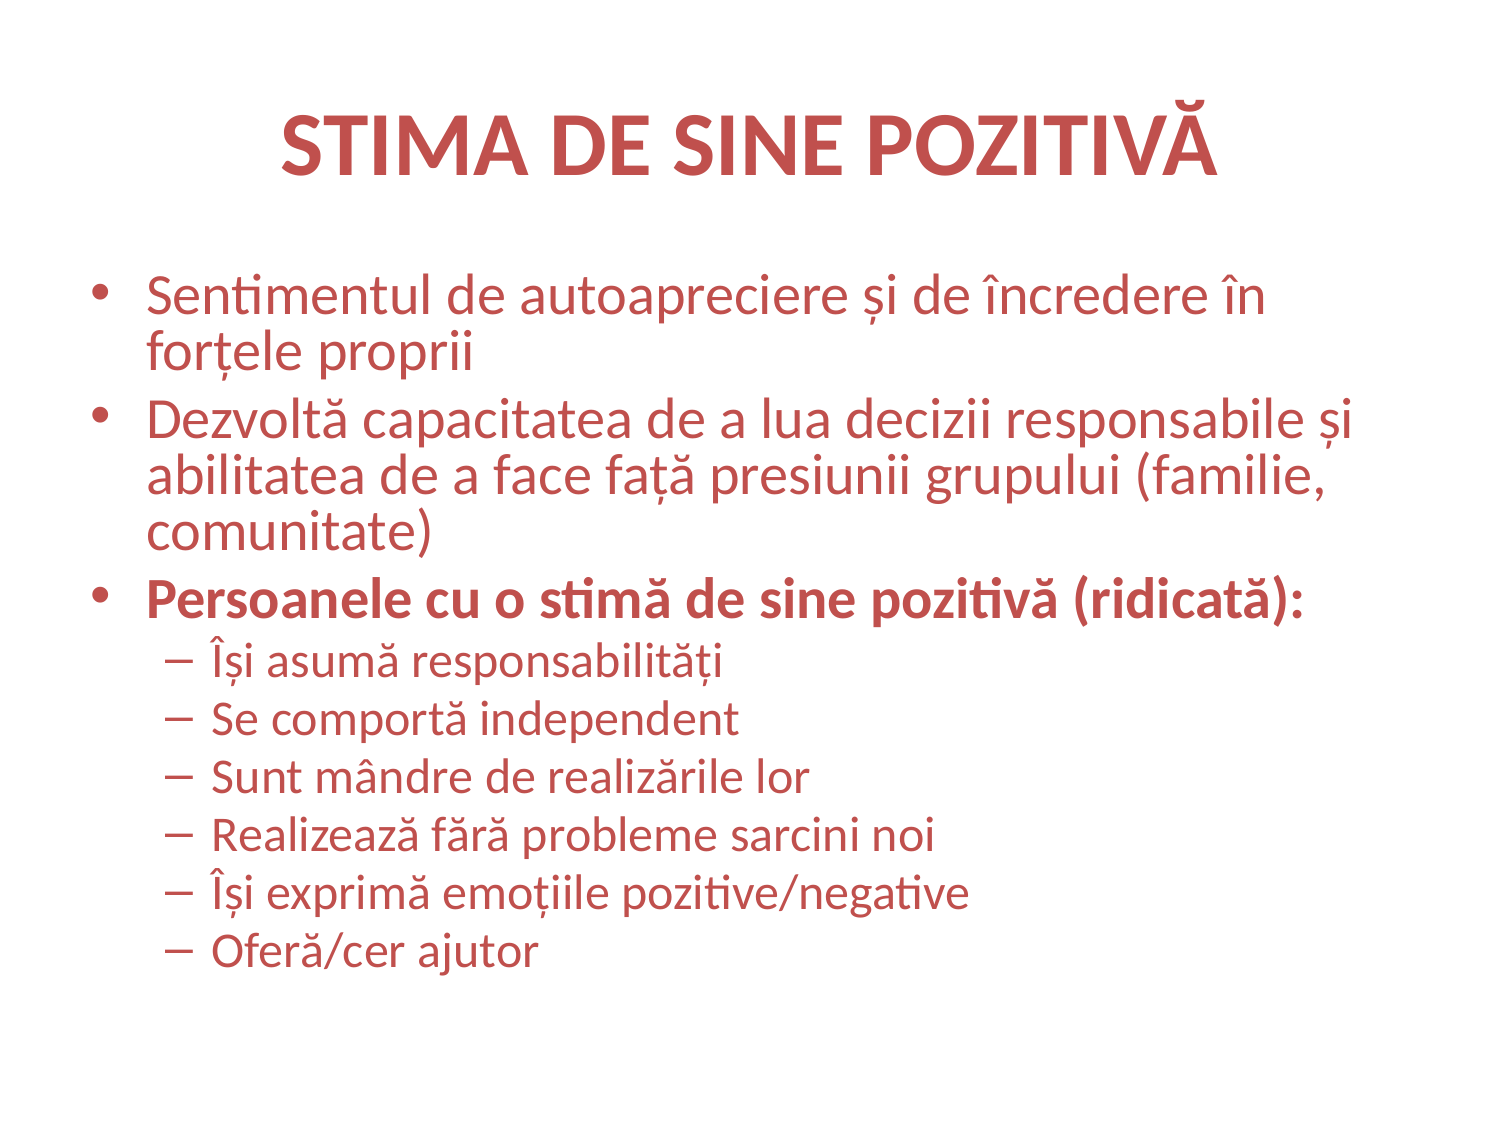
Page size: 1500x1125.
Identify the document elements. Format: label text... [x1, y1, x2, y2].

title STIMA DE SINE POZITIVĂ [75, 45, 1425, 233]
list Sentimentul de autoapreciere şi de încredere în forţele proprii Dezvoltă capacitatea de a lua decizii responsabile şi abilitatea de a face faţă presiunii grupului (familie, comunitate) Persoanele cu o stimă de sine pozitivă (ridicată): Îşi asumă responsabilităţi Se comportă independent Sunt mândre de realizările lor Realizează fără probleme sarcini noi Îşi exprimă emoţiile pozitive/negative Oferă/cer ajutor [75, 262, 1425, 1005]
